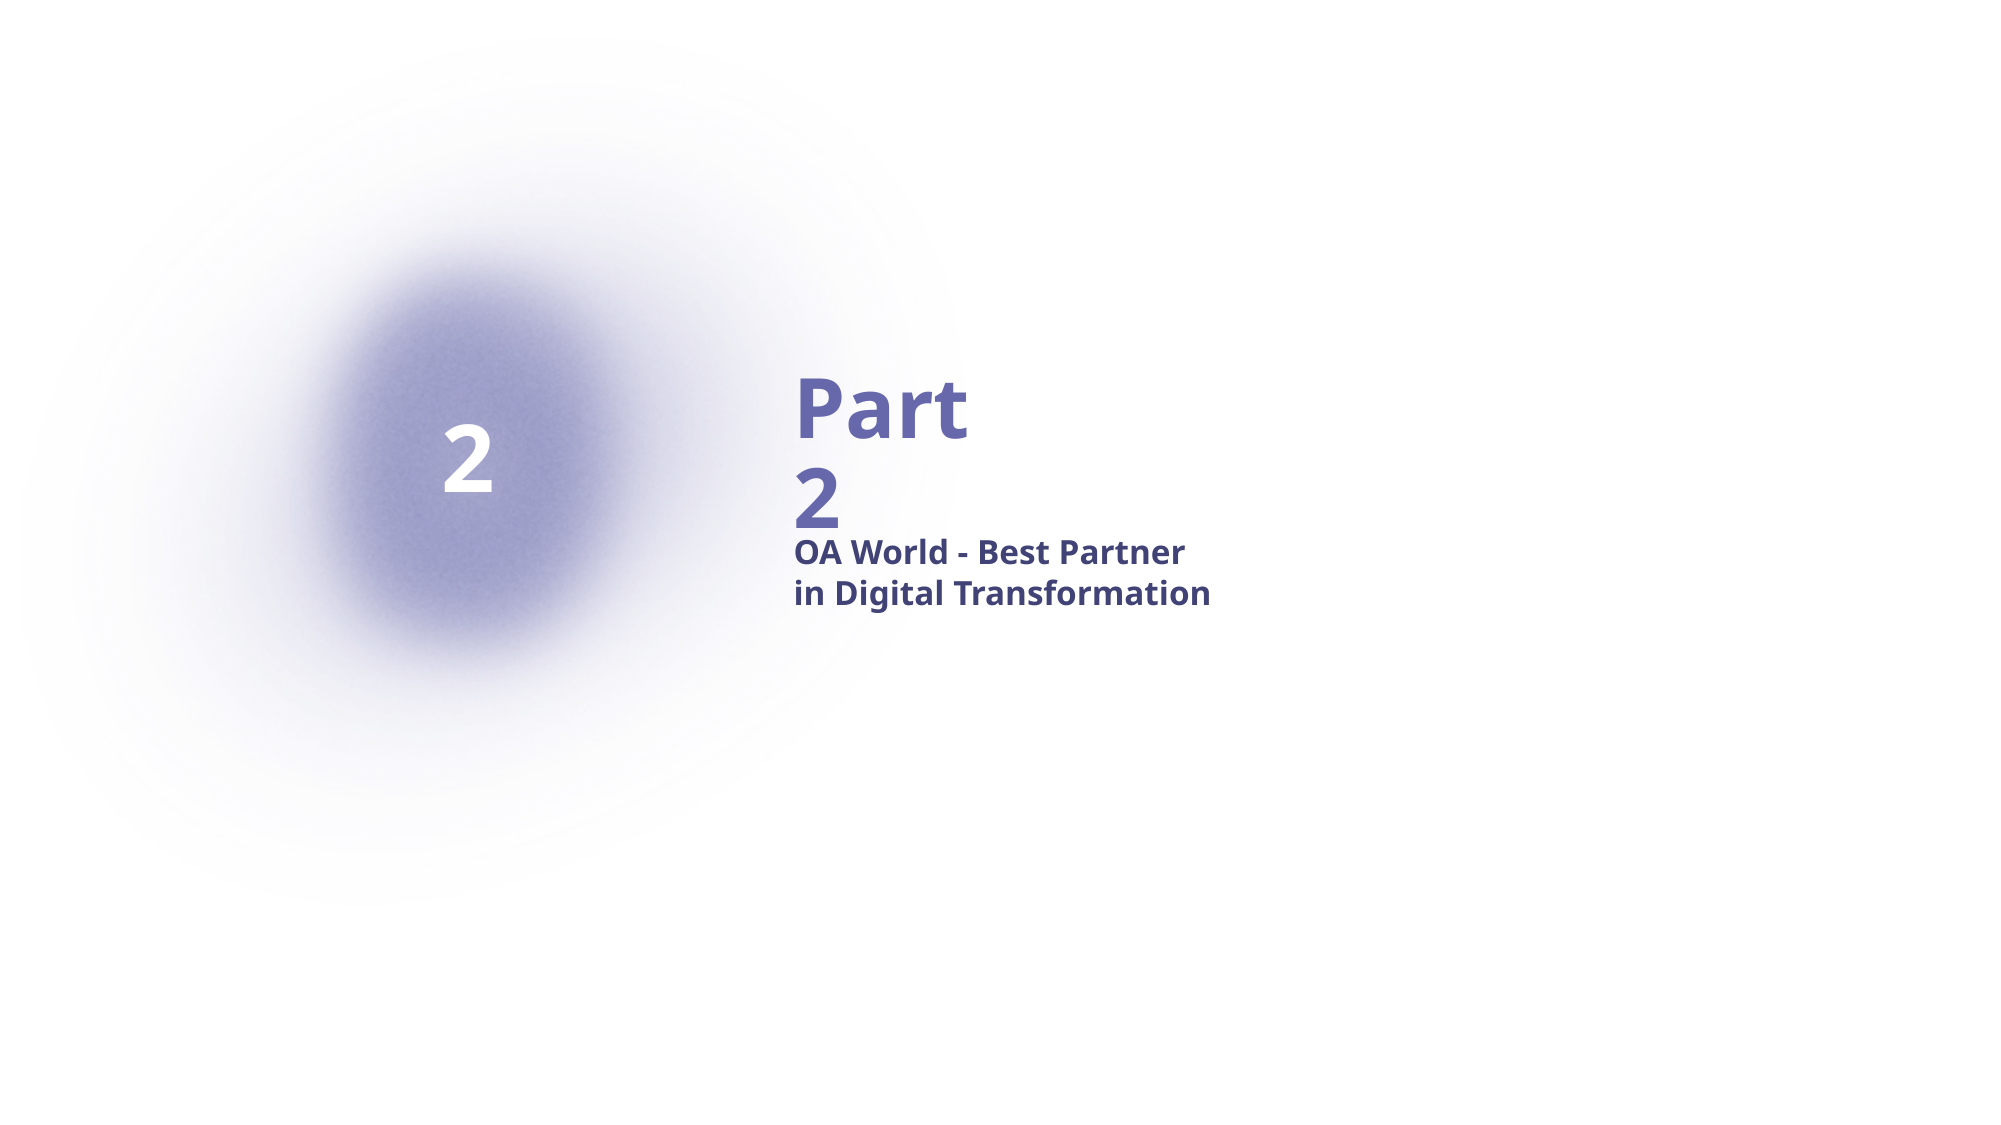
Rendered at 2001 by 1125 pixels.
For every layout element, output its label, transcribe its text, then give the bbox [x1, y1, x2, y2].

text_box OA World - Best Partner in Digital Transformation [778, 524, 1644, 619]
title Part 2 [778, 355, 1053, 524]
text_box 2 [426, 404, 511, 521]
